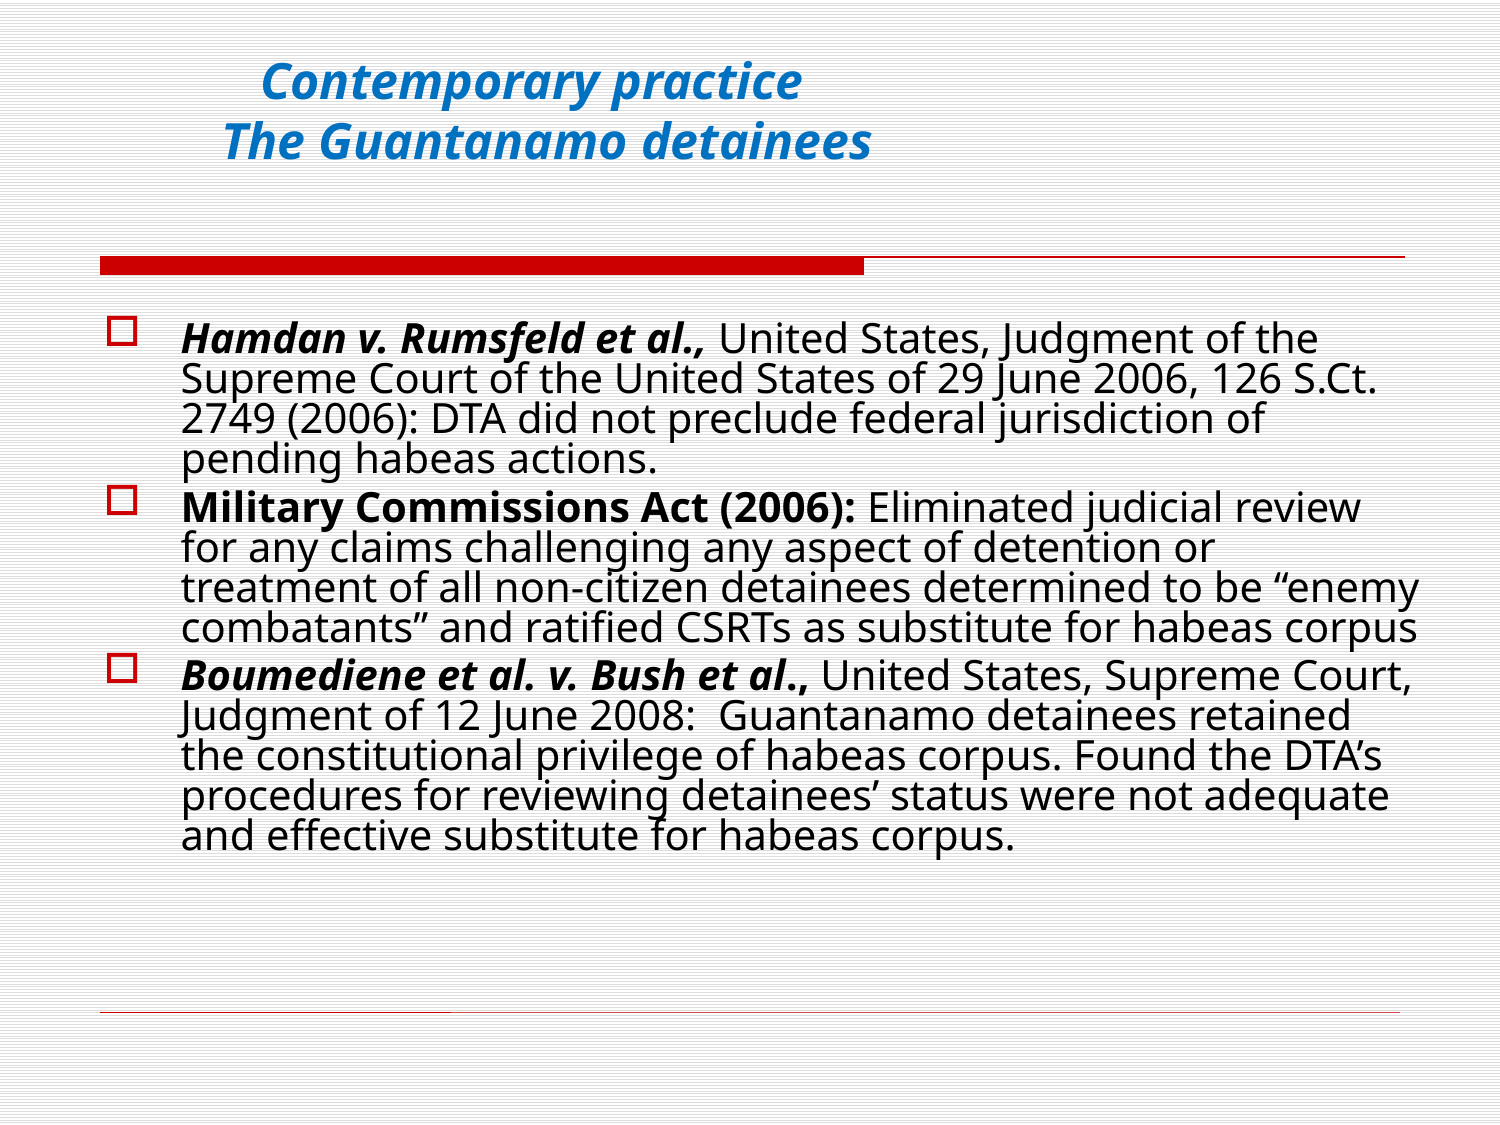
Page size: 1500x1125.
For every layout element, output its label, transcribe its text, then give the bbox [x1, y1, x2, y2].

text_box Contemporary practice The Guantanamo detainees [206, 42, 1258, 238]
list Hamdan v. Rumsfeld et al., United States, Judgment of the Supreme Court of the United States of 29 June 2006, 126 S.Ct. 2749 (2006): DTA did not preclude federal jurisdiction of pending habeas actions. Military Commissions Act (2006): Eliminated judicial review for any claims challenging any aspect of detention or treatment of all non-citizen detainees determined to be “enemy combatants” and ratified CSRTs as substitute for habeas corpus Boumediene et al. v. Bush et al., United States, Supreme Court, Judgment of 12 June 2008: Guantanamo detainees retained the constitutional privilege of habeas corpus. Found the DTA’s procedures for reviewing detainees’ status were not adequate and effective substitute for habeas corpus. [88, 314, 1439, 1125]
